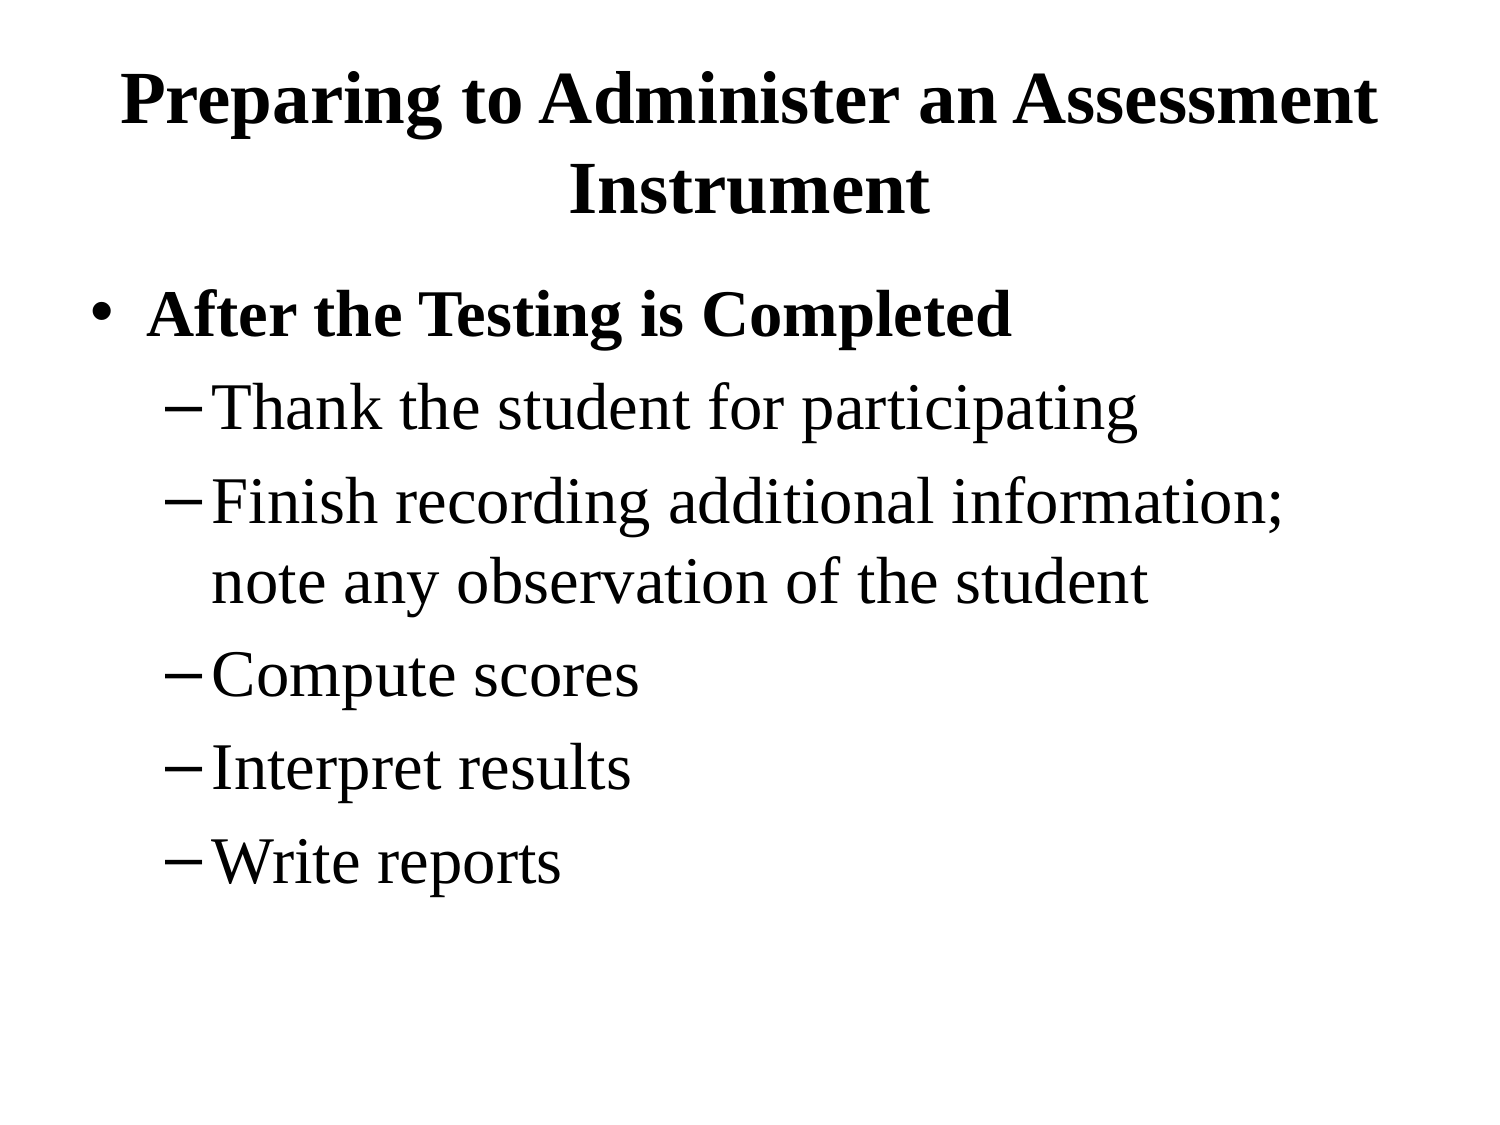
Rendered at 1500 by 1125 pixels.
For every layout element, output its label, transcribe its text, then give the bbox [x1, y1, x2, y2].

title Preparing to Administer an Assessment Instrument [0, 0, 1500, 188]
list After the Testing is Completed Thank the student for participating Finish recording additional information; note any observation of the student Compute scores Interpret results Write reports [75, 262, 1425, 1005]
